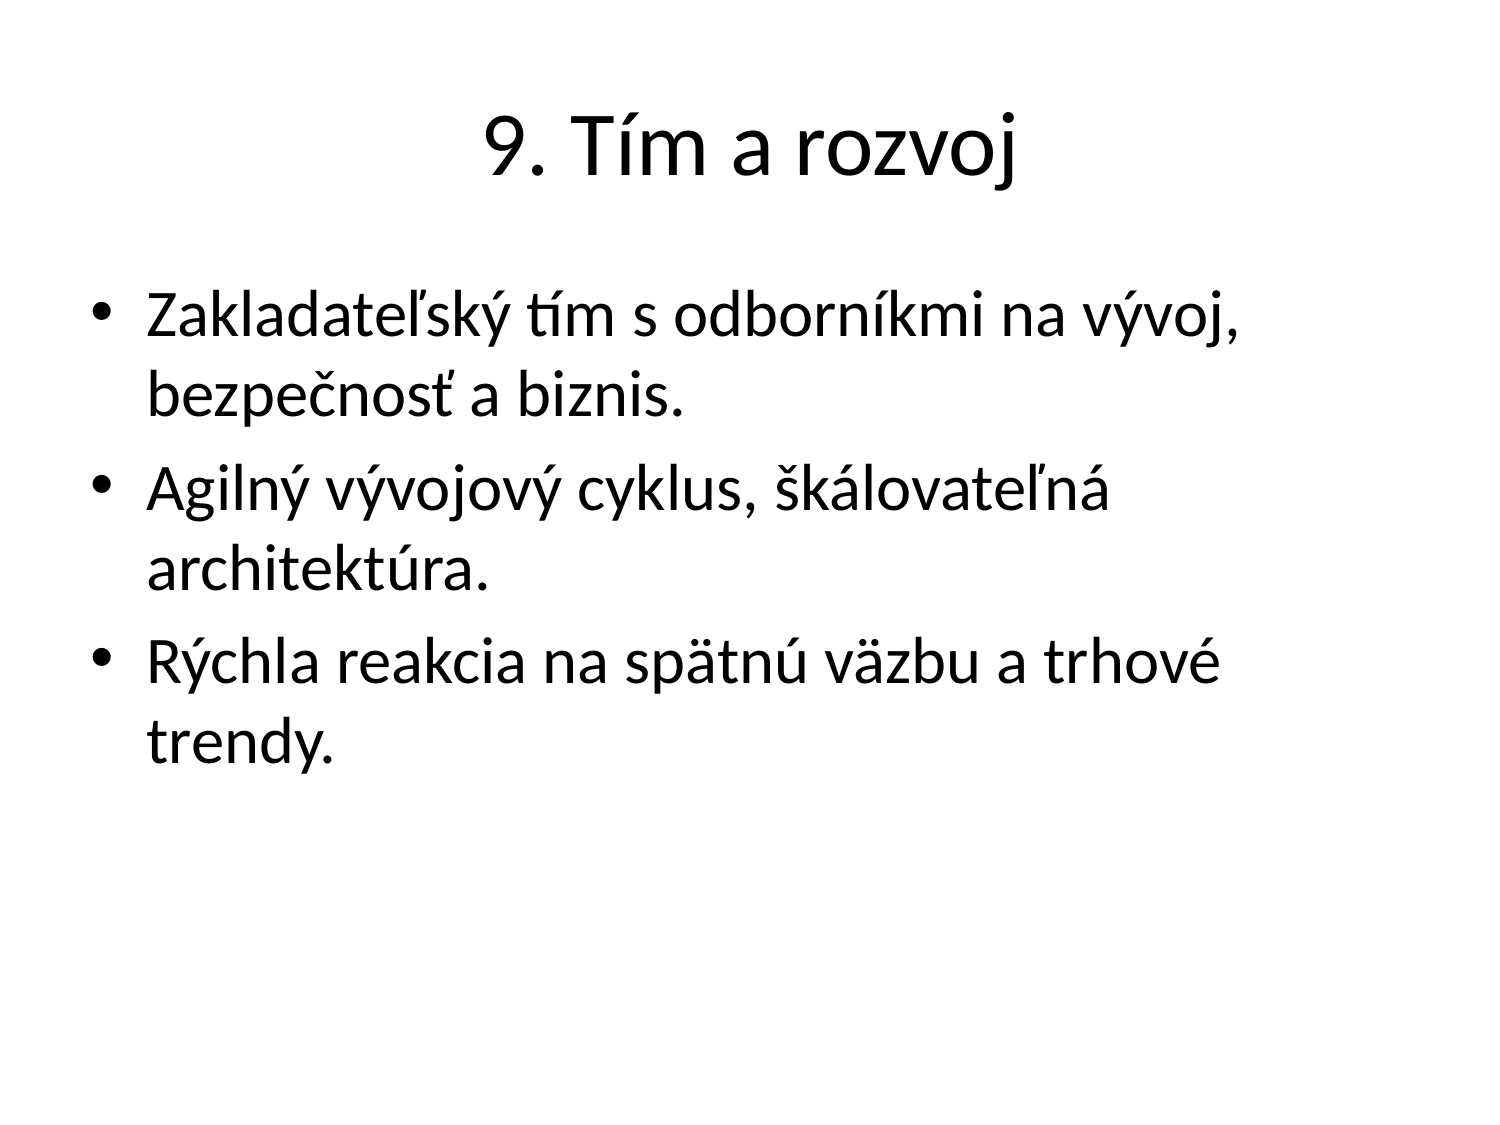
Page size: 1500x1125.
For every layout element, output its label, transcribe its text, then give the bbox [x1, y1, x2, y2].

title 9. Tím a rozvoj [75, 45, 1425, 233]
list Zakladateľský tím s odborníkmi na vývoj, bezpečnosť a biznis. Agilný vývojový cyklus, škálovateľná architektúra. Rýchla reakcia na spätnú väzbu a trhové trendy. [75, 262, 1425, 1005]
